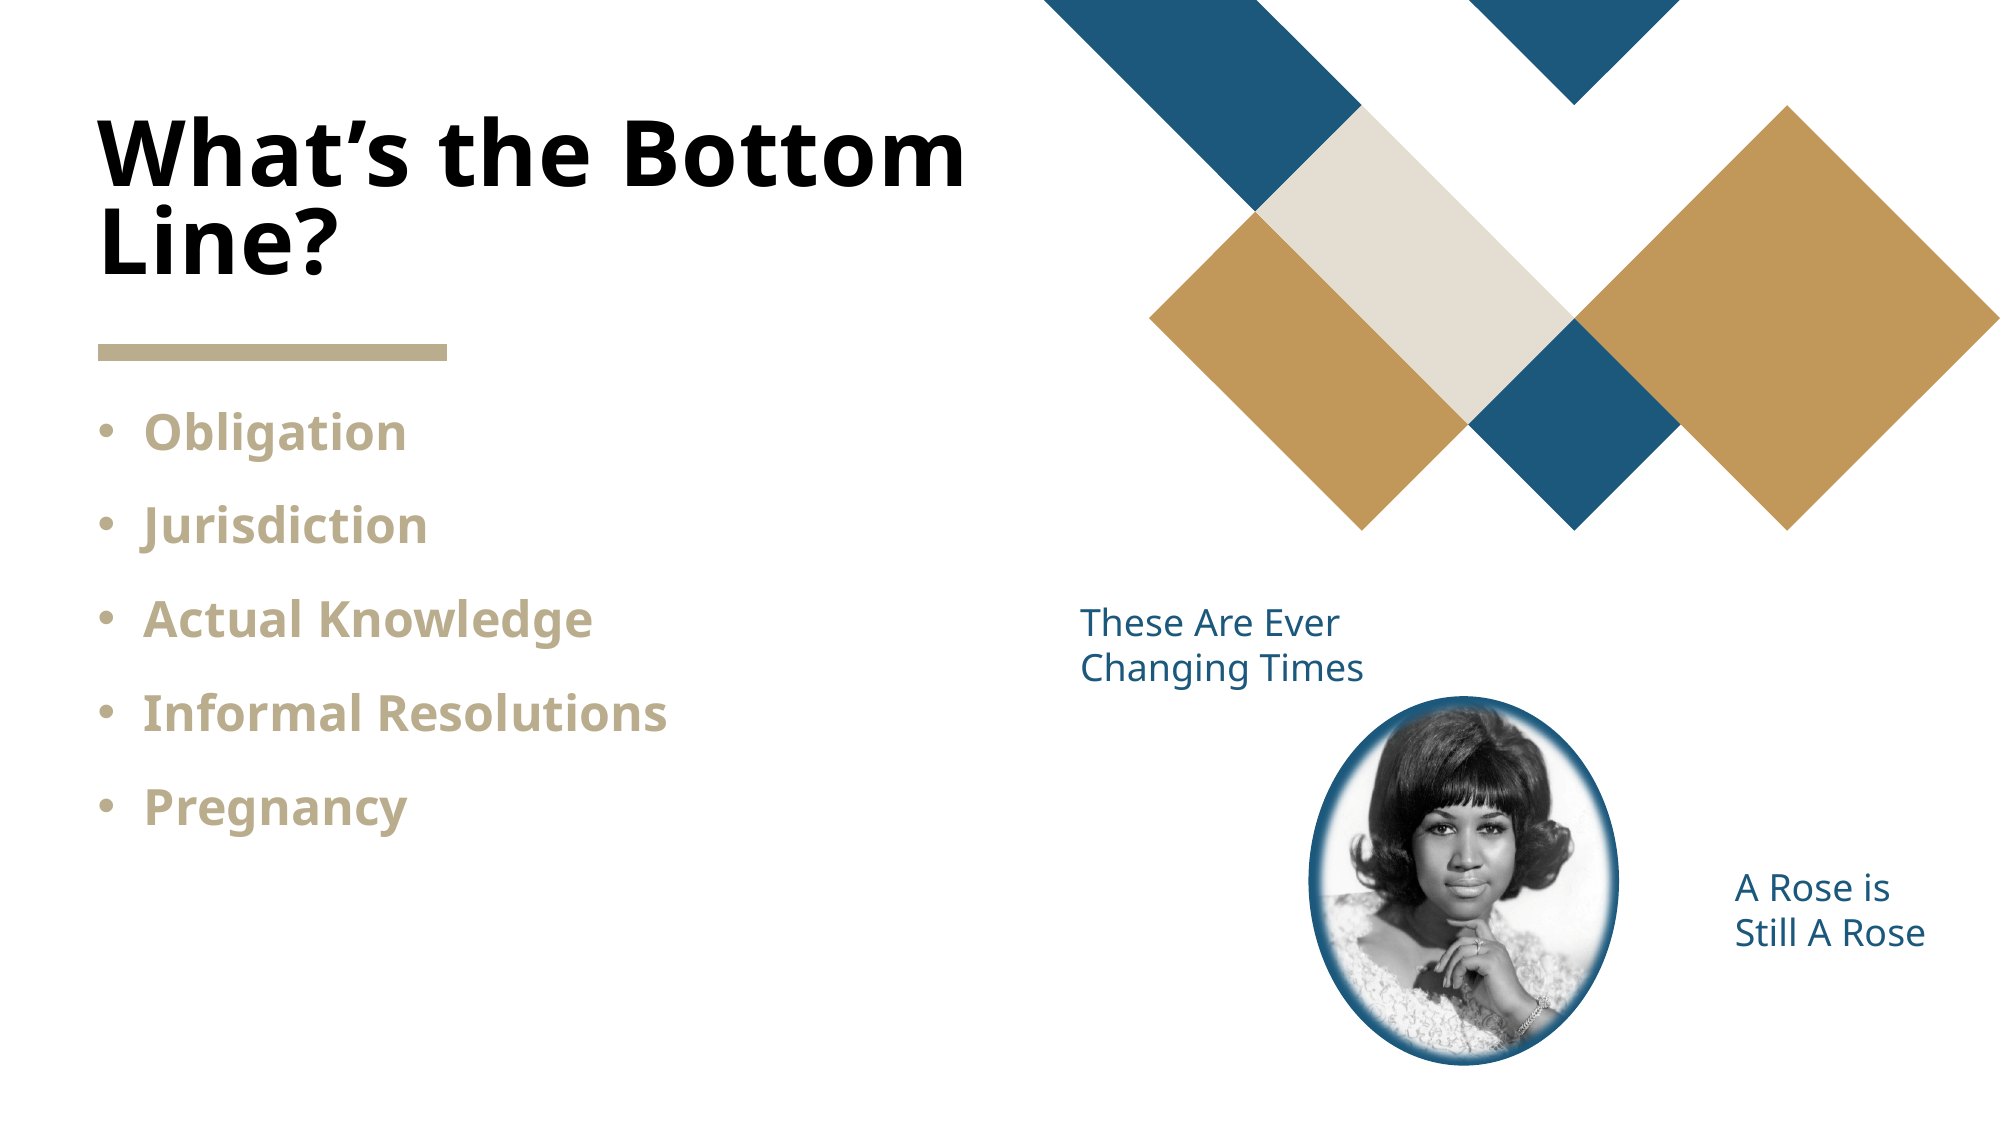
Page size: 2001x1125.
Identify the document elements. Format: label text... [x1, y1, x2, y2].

list Obligation Jurisdiction Actual Knowledge Informal Resolutions Pregnancy [97, 374, 1211, 983]
text_box These Are Ever Changing Times [1065, 591, 1380, 696]
title What’s the Bottom Line? [97, 31, 1211, 293]
text_box A Rose is Still A Rose [1719, 856, 1942, 962]
picture [1310, 697, 1620, 1066]
